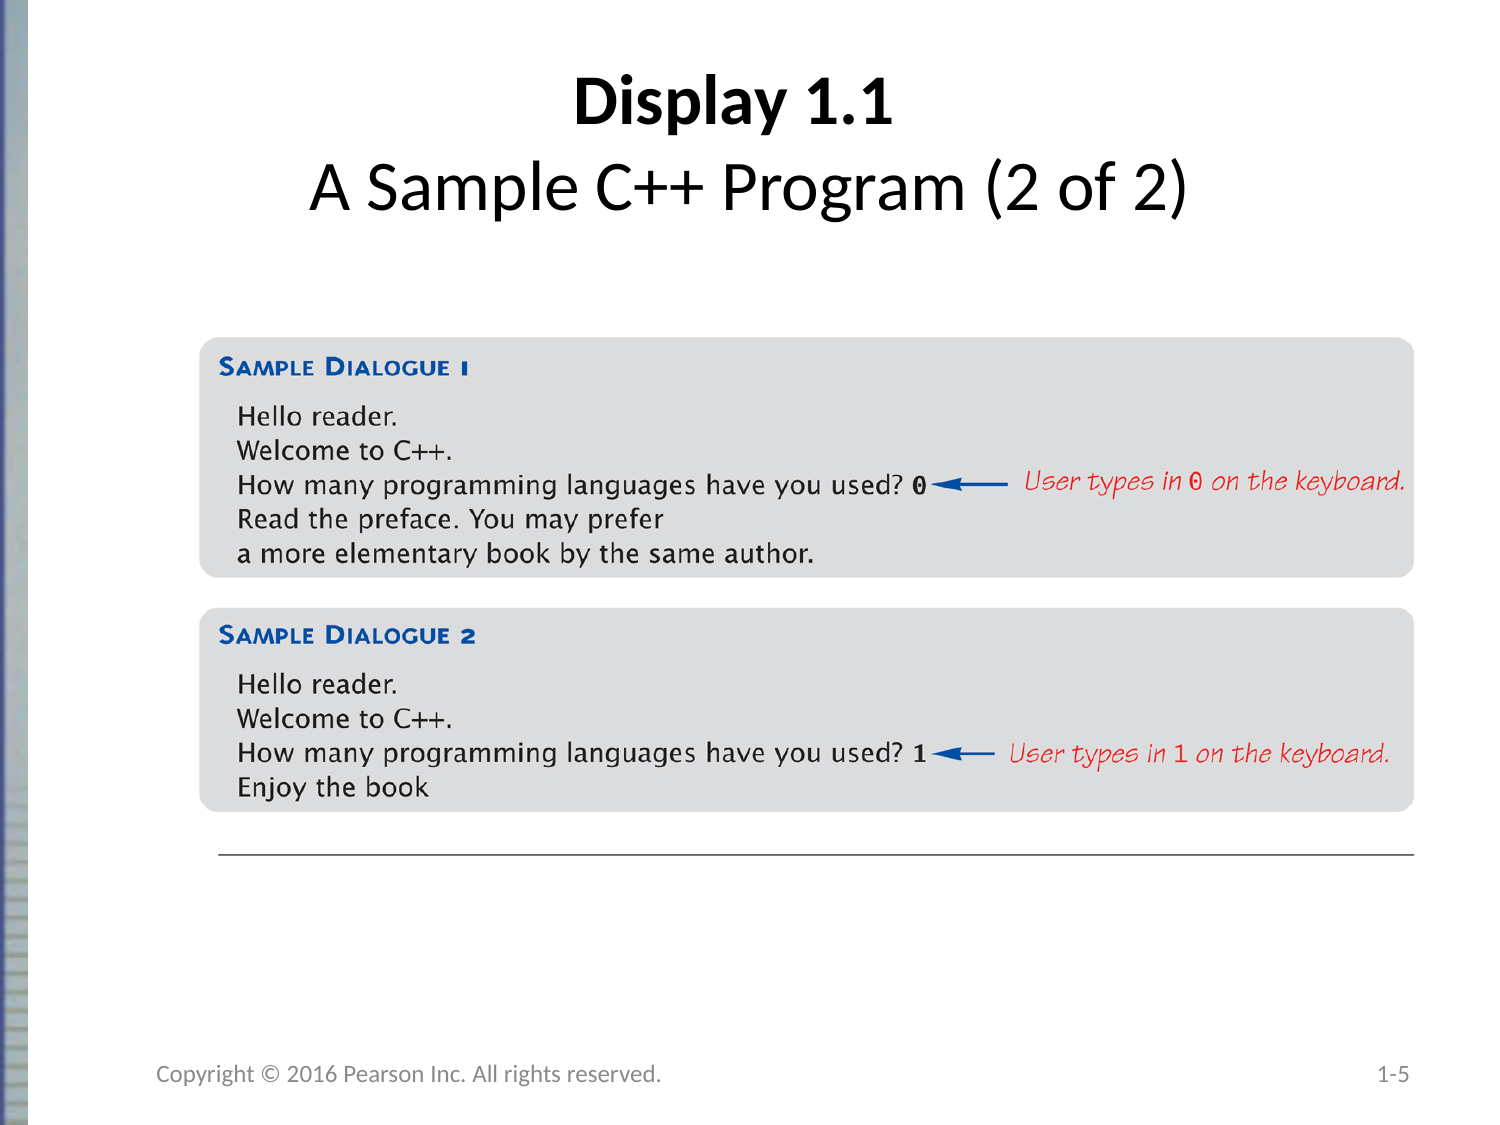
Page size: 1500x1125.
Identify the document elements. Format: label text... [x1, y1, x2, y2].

footer Copyright © 2016 Pearson Inc. All rights reserved. [75, 1042, 750, 1103]
picture [167, 324, 1444, 868]
picture [0, 0, 28, 1125]
title Display 1.1 A Sample C++ Program (2 of 2) [75, 45, 1425, 233]
slide_number 1-5 [1074, 1042, 1425, 1103]
